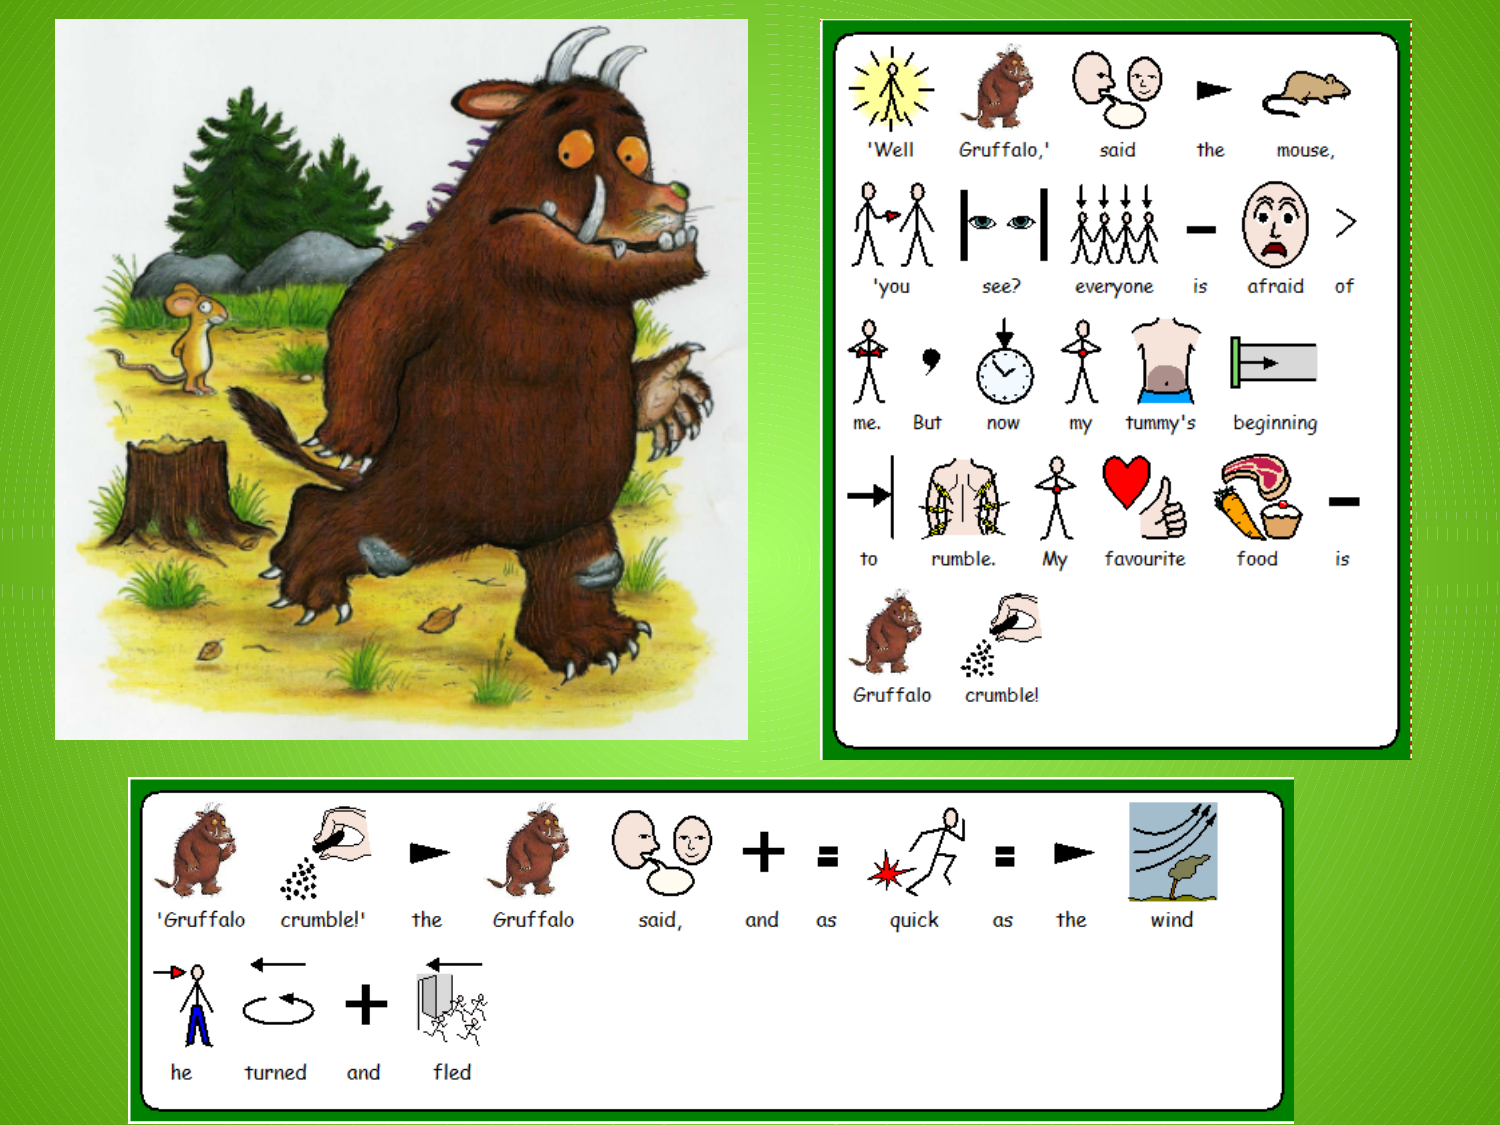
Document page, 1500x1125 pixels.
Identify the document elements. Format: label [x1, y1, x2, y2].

picture [820, 18, 1412, 760]
picture [127, 777, 1294, 1124]
picture [55, 18, 748, 740]
